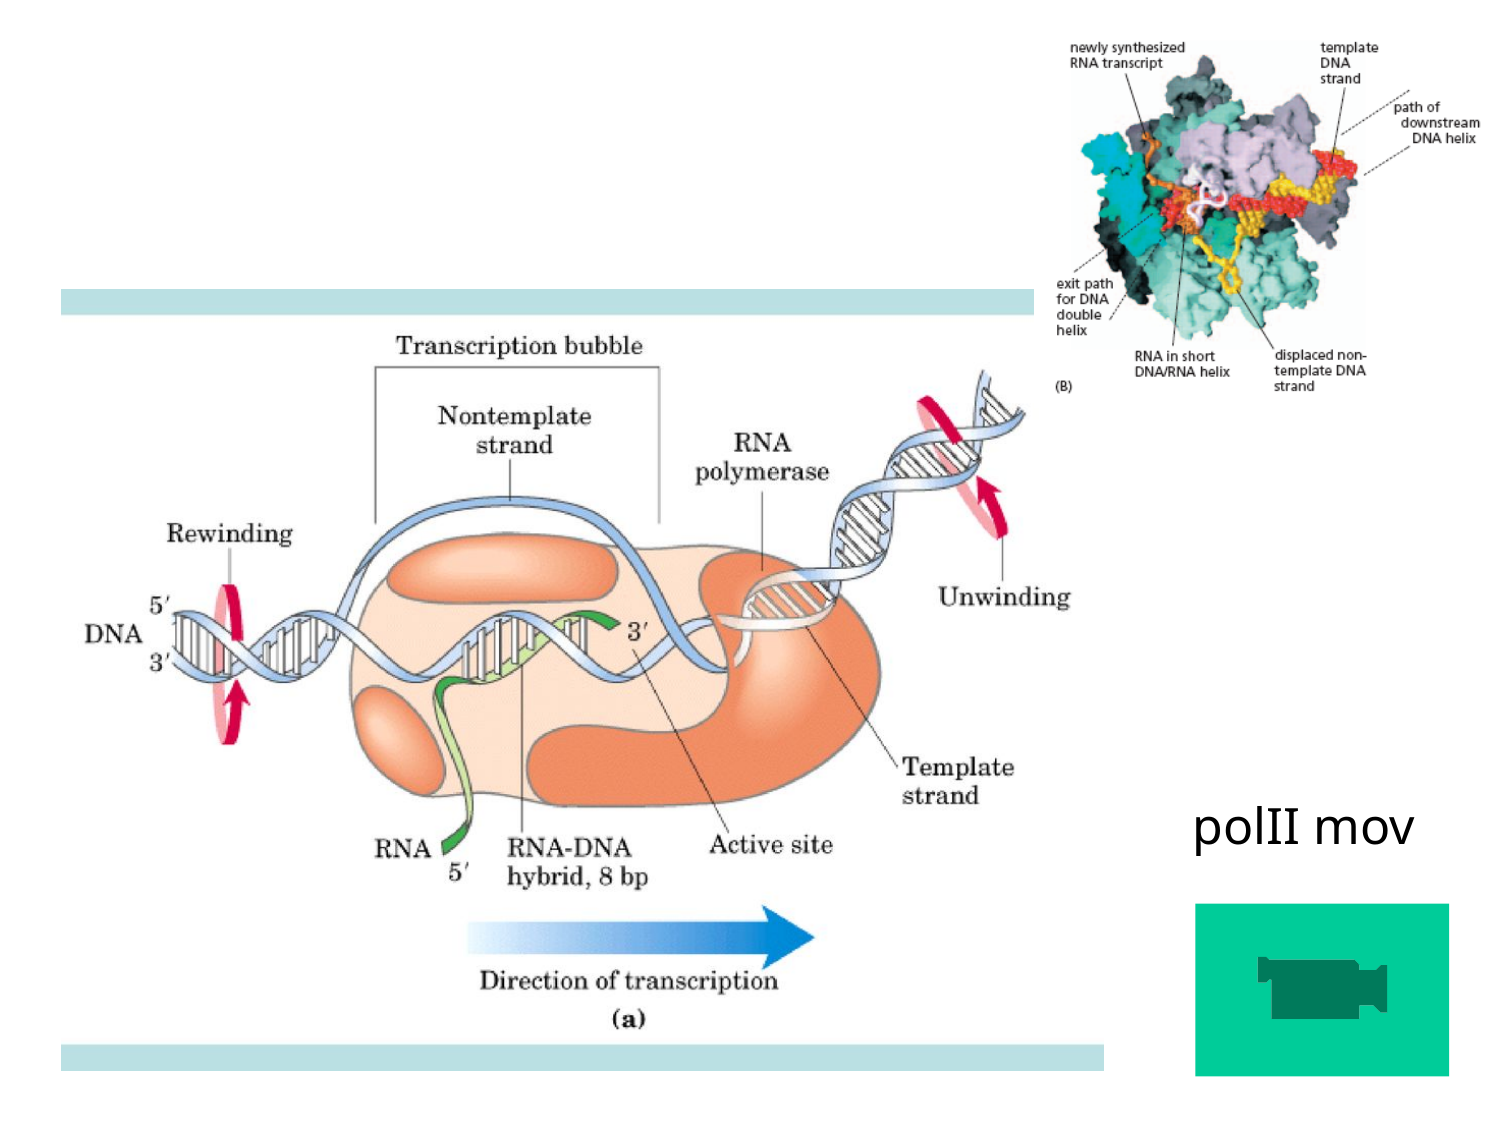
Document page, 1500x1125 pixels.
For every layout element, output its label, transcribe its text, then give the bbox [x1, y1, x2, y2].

text_box polII mov [1178, 786, 1431, 862]
text_box [1195, 903, 1450, 1077]
picture [61, 33, 1500, 1071]
